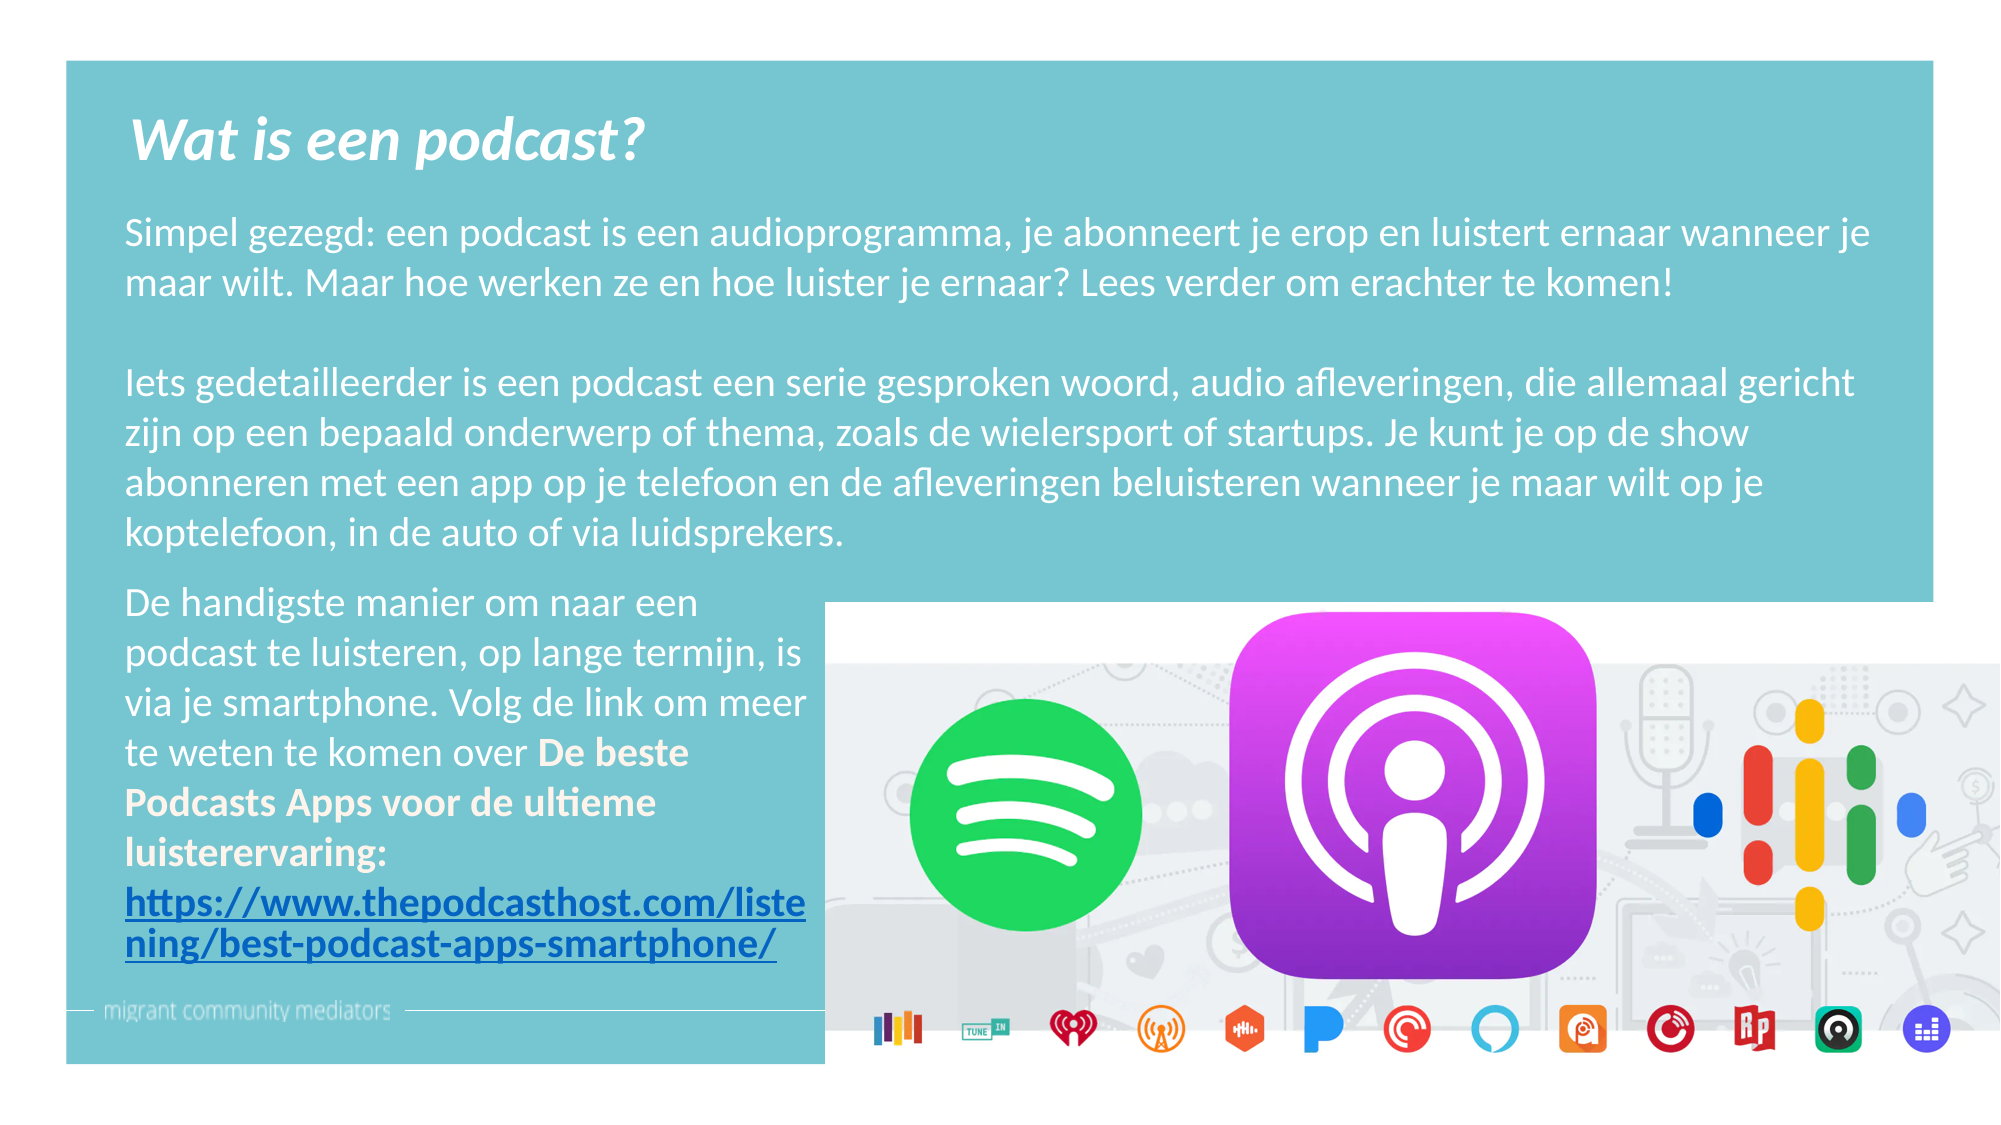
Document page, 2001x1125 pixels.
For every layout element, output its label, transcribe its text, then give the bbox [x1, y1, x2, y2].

picture [825, 602, 2000, 1092]
text_box Simpel gezegd: een podcast is een audioprogramma, je abonneert je erop en luistert ernaar wanneer je maar wilt. Maar hoe werken ze en hoe luister je ernaar? Lees verder om erachter te komen! Iets gedetailleerder is een podcast een serie gesproken woord, audio afleveringen, die allemaal gericht zijn op een bepaald onderwerp of thema, zoals de wielersport of startups. Je kunt je op de show abonneren met een app op je telefoon en de afleveringen beluisteren wanneer je maar wilt op je koptelefoon, in de auto of via luidsprekers. [109, 196, 1924, 562]
list Wat is een podcast? [76, 58, 701, 223]
text_box De handigste manier om naar een podcast te luisteren, op lange termijn, is via je smartphone. Volg de link om meer te weten te komen over De beste Podcasts Apps voor de ultieme luisterervaring: https://www.thepodcasthost.com/listening/best-podcast-apps-smartphone/ [109, 566, 829, 982]
